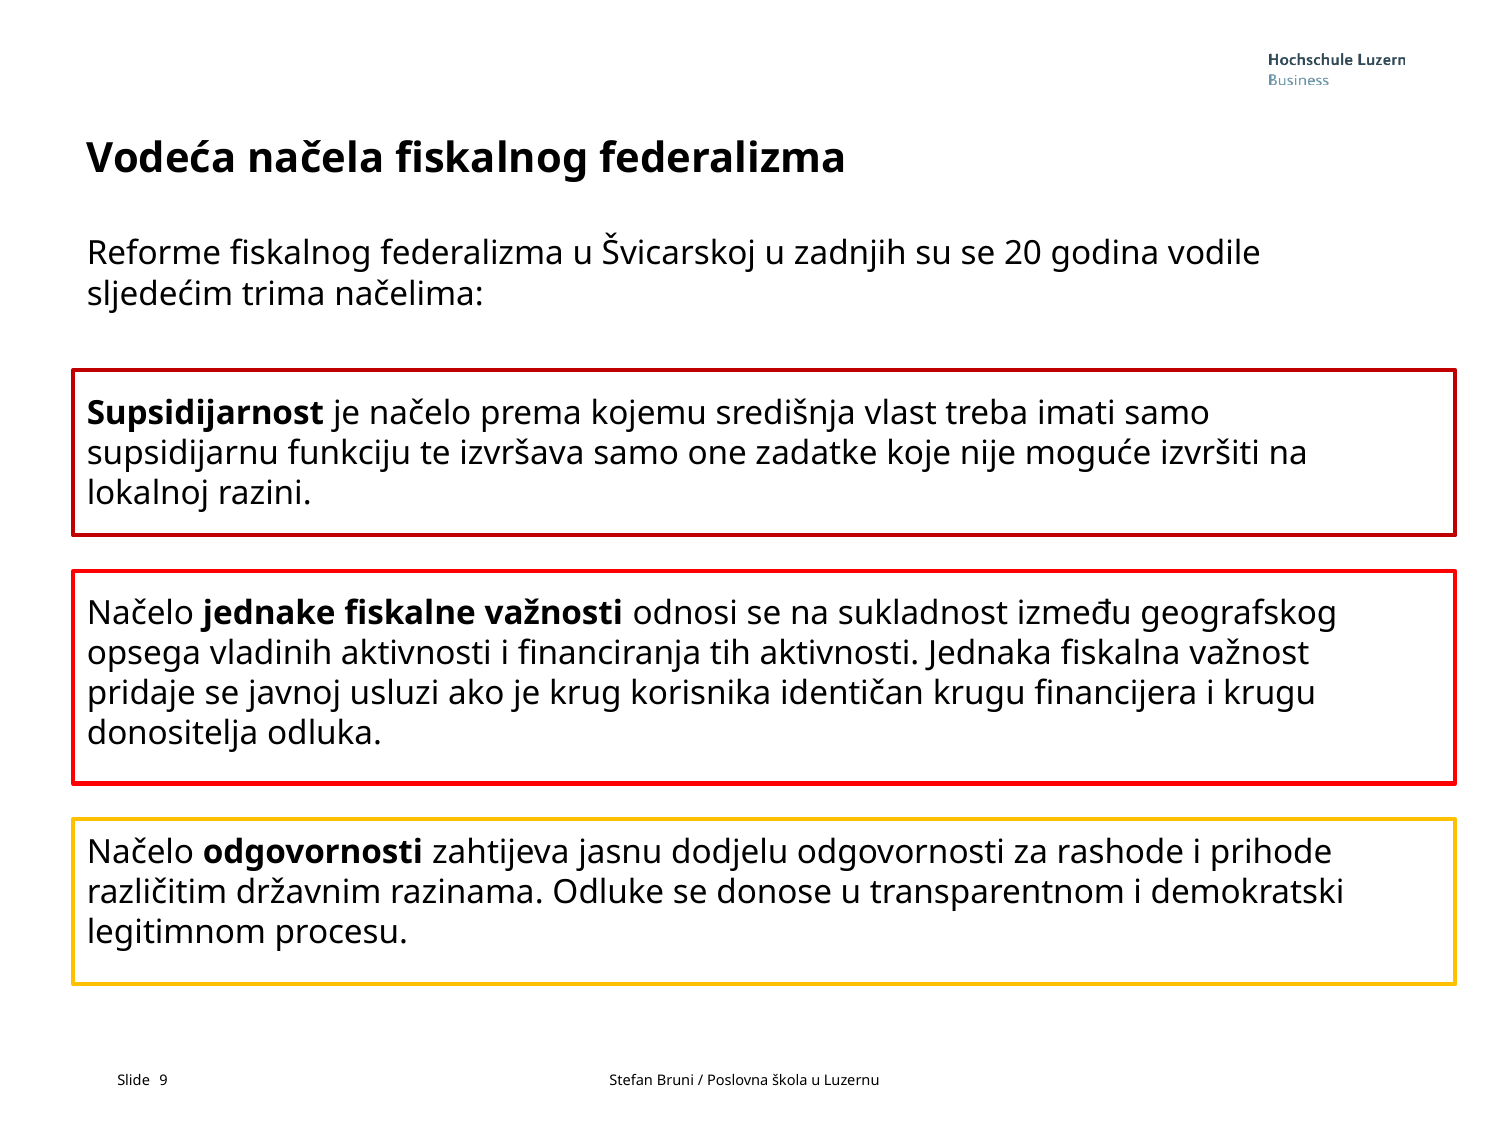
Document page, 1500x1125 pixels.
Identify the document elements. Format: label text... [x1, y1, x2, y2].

text_box Vodeća načela fiskalnog federalizma [75, 50, 1416, 193]
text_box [72, 369, 1456, 985]
list Reforme fiskalnog federalizma u Švicarskoj u zadnjih su se 20 godina vodile sljedećim trima načelima: Supsidijarnost je načelo prema kojemu središnja vlast treba imati samo supsidijarnu funkciju te izvršava samo one zadatke koje nije moguće izvršiti na lokalnoj razini. Načelo jednake fiskalne važnosti odnosi se na sukladnost između geografskog opsega vladinih aktivnosti i financiranja tih aktivnosti. Jednaka fiskalna važnost pridaje se javnoj usluzi ako je krug korisnika identičan krugu financijera i krugu donositelja odluka. Načelo odgovornosti zahtijeva jasnu dodjelu odgovornosti za rashode i prihode različitim državnim razinama. Odluke se donose u transparentnom i demokratski legitimnom procesu. [75, 219, 1416, 368]
slide_number 9 Stefan Bruni / Poslovna škola u Luzernu [147, 1058, 1478, 1125]
